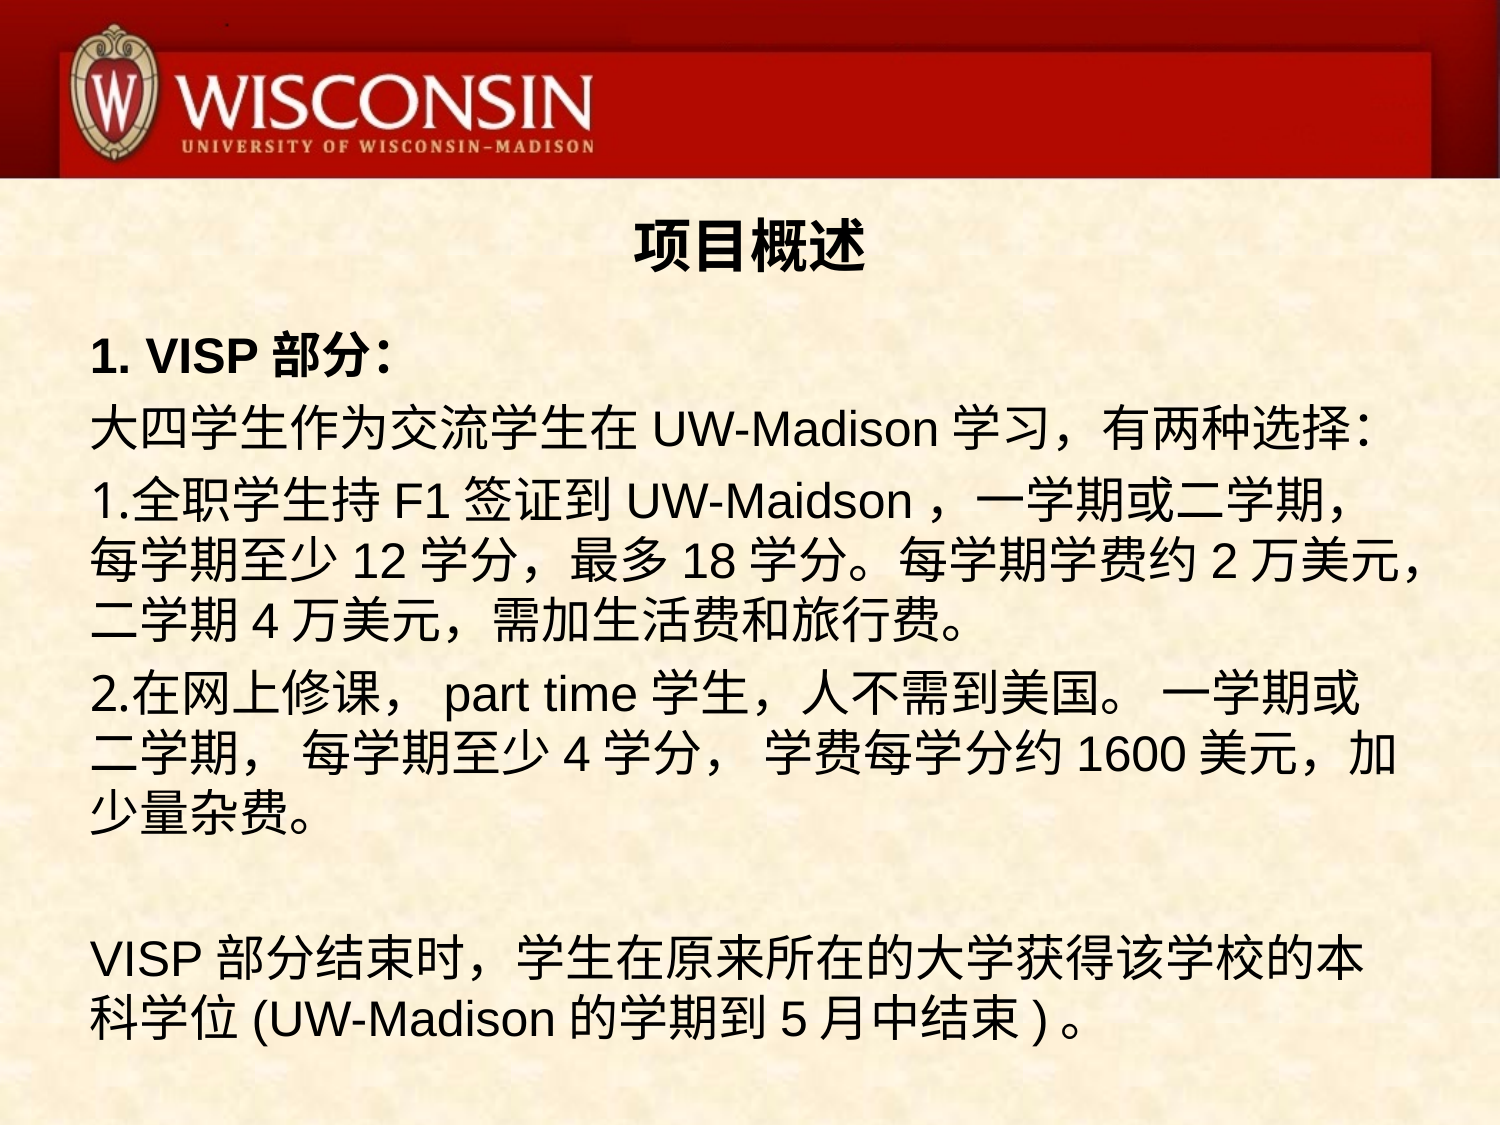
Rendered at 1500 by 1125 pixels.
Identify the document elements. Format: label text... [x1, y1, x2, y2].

picture [0, 0, 1500, 1125]
list 1. VISP部分： 大四学生作为交流学生在UW-Madison学习，有两种选择： 全职学生持F1签证到UW-Maidson，一学期或二学期，每学期至少12学分，最多18学分。每学期学费约2万美元，二学期4万美元，需加生活费和旅行费。 在网上修课，part time学生，人不需到美国。 一学期或二学期， 每学期至少4学分， 学费每学分约1600美元，加少量杂费。 VISP部分结束时，学生在原来所在的大学获得该学校的本科学位(UW-Madison的学期到5月中结束)。 [74, 315, 1426, 1059]
title 项目概述 [74, 188, 1426, 315]
